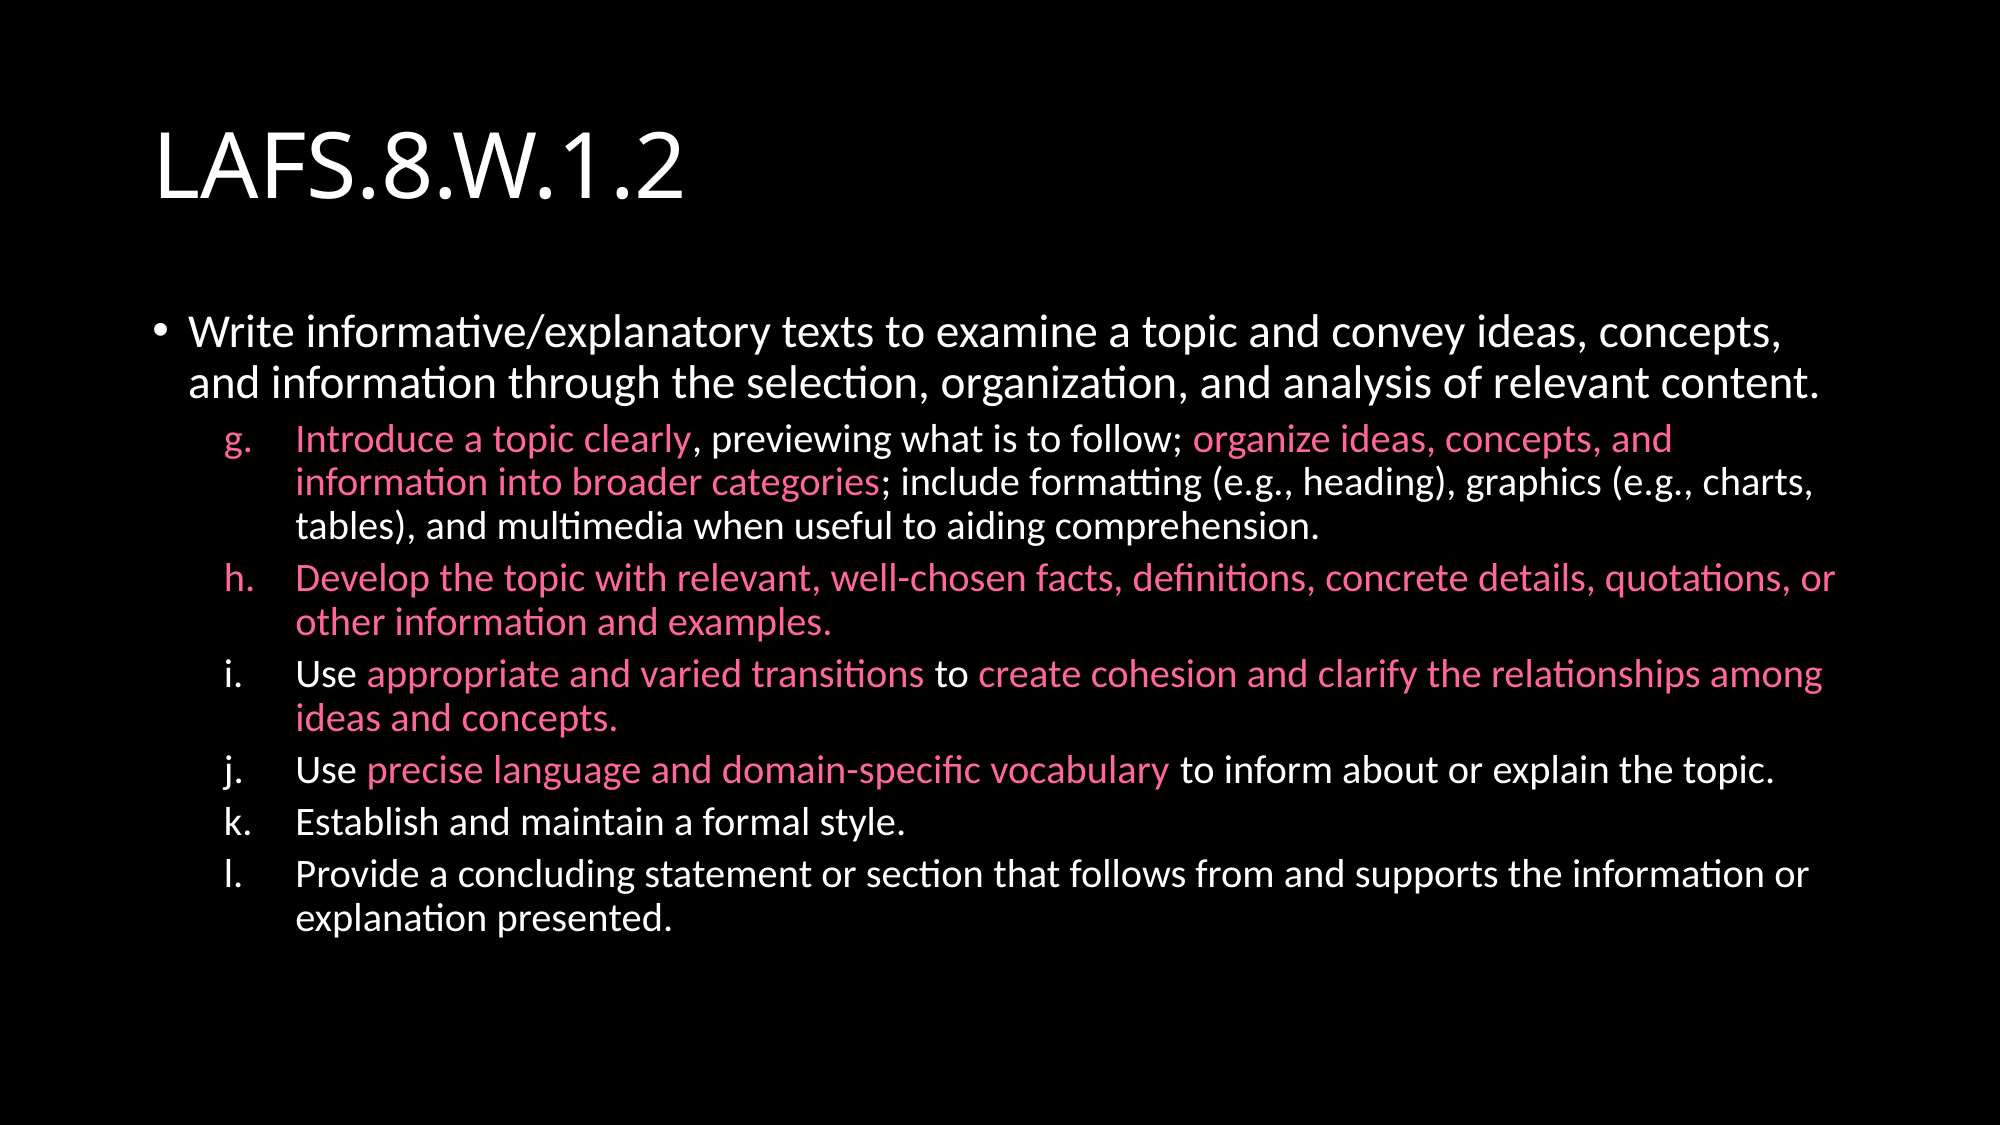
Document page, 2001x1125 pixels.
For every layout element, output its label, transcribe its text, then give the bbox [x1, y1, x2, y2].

list Write informative/explanatory texts to examine a topic and convey ideas, concepts, and information through the selection, organization, and analysis of relevant content. Introduce a topic clearly, previewing what is to follow; organize ideas, concepts, and information into broader categories; include formatting (e.g., heading), graphics (e.g., charts, tables), and multimedia when useful to aiding comprehension. Develop the topic with relevant, well-chosen facts, definitions, concrete details, quotations, or other information and examples. Use appropriate and varied transitions to create cohesion and clarify the relationships among ideas and concepts. Use precise language and domain-specific vocabulary to inform about or explain the topic. Establish and maintain a formal style. Provide a concluding statement or section that follows from and supports the information or explanation presented. [137, 299, 1863, 1014]
title LAFS.8.W.1.2 [137, 59, 1863, 278]
